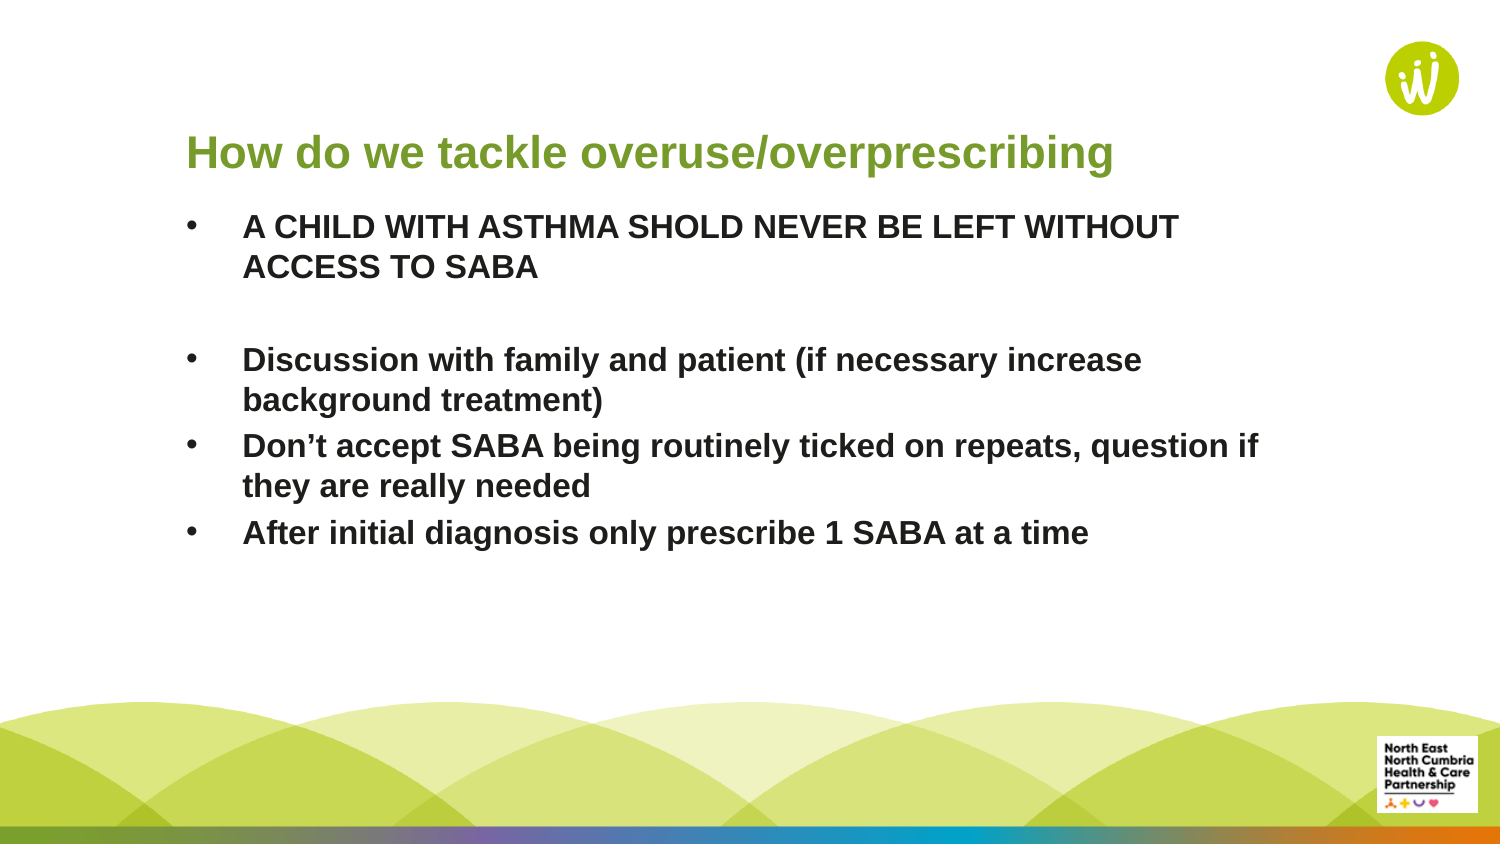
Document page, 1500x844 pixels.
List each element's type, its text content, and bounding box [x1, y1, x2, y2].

title How do we tackle overuse/overprescribing [171, 114, 1329, 186]
list A CHILD WITH ASTHMA SHOLD NEVER BE LEFT WITHOUT ACCESS TO SABA Discussion with family and patient (if necessary increase background treatment) Don’t accept SABA being routinely ticked on repeats, question if they are really needed After initial diagnosis only prescribe 1 SABA at a time [171, 197, 1329, 755]
picture [0, 0, 1500, 844]
